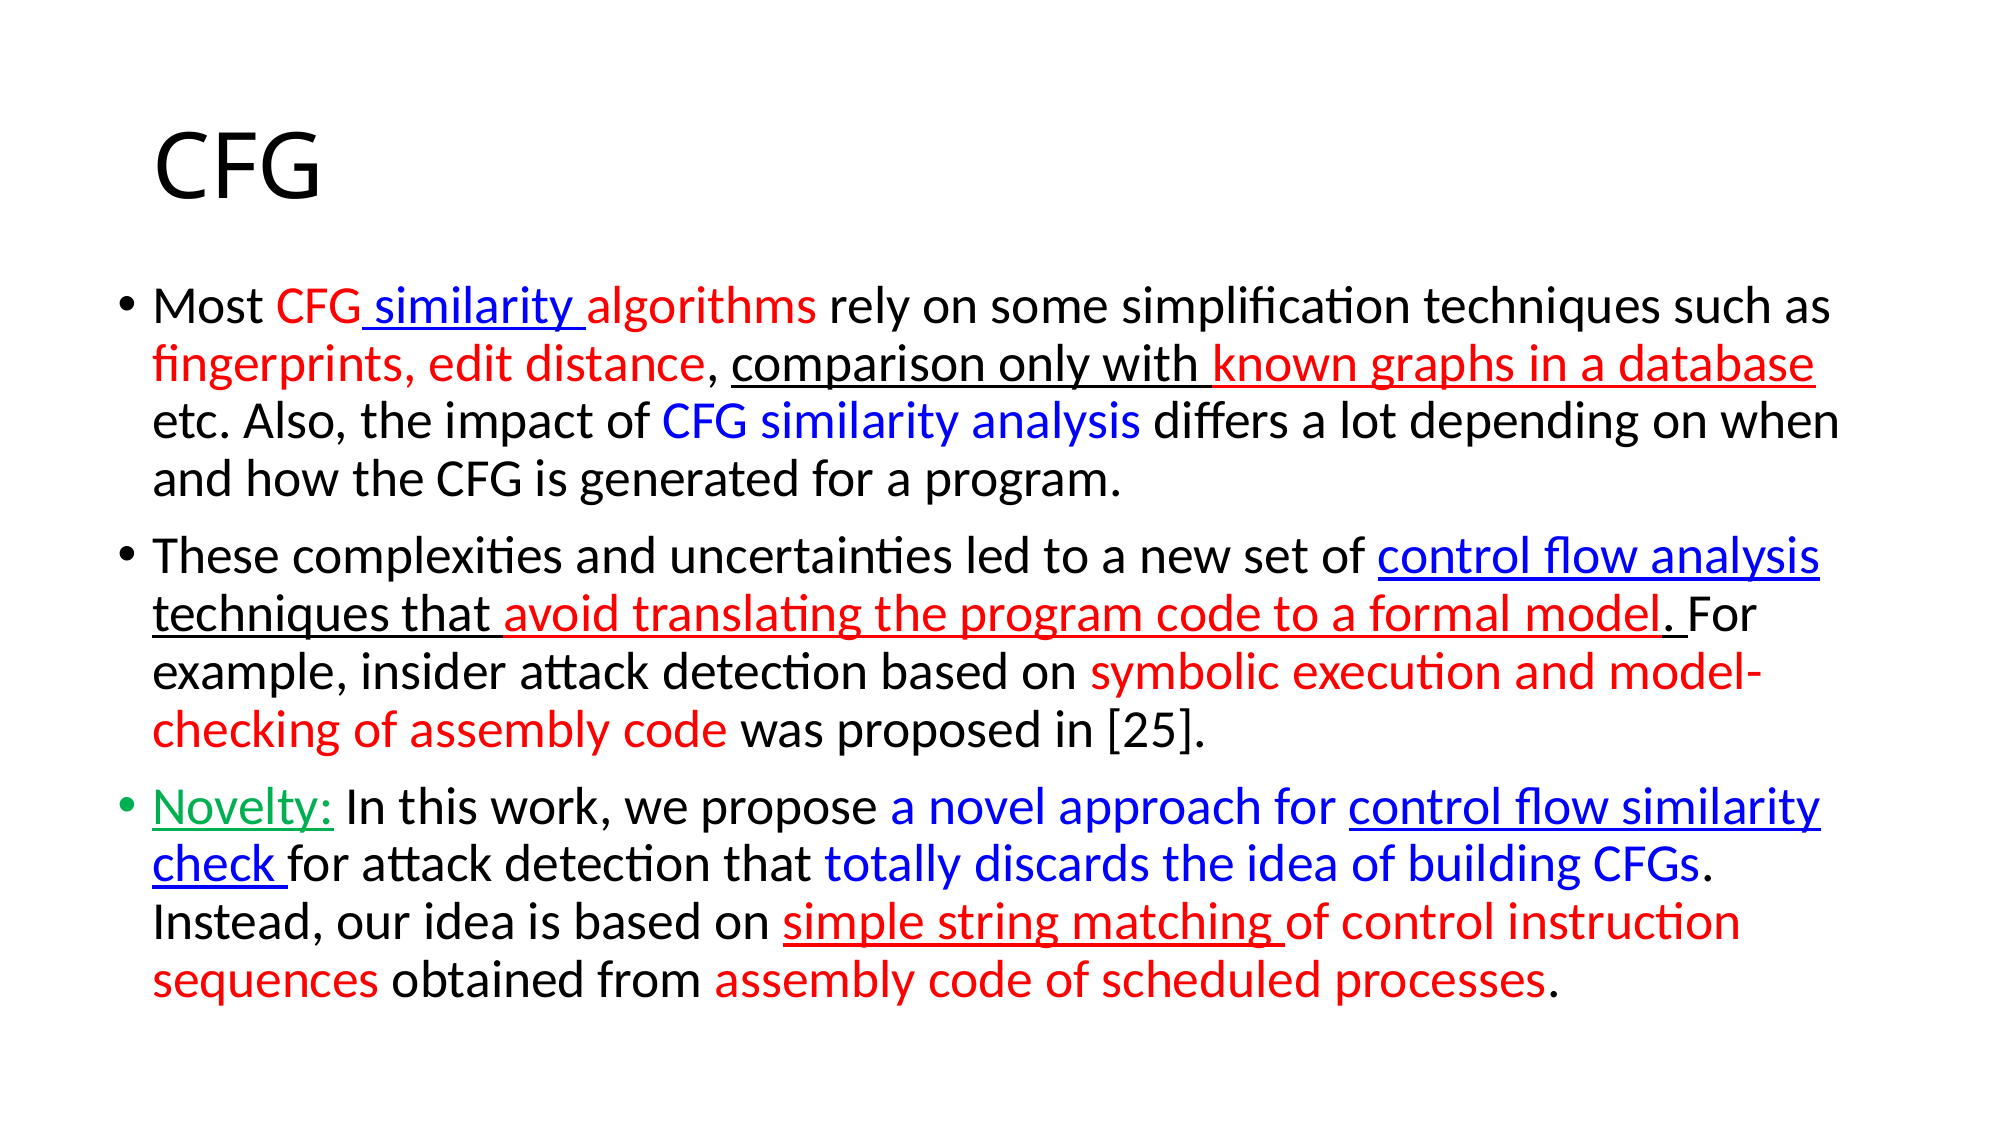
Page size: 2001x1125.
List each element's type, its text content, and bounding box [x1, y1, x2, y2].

title CFG [137, 59, 1863, 269]
list Most CFG similarity algorithms rely on some simplification techniques such as fingerprints, edit distance, comparison only with known graphs in a database etc. Also, the impact of CFG similarity analysis differs a lot depending on when and how the CFG is generated for a program. These complexities and uncertainties led to a new set of control flow analysis techniques that avoid translating the program code to a formal model. For example, insider attack detection based on symbolic execution and model-checking of assembly code was proposed in [25]. Novelty: In this work, we propose a novel approach for control flow similarity check for attack detection that totally discards the idea of building CFGs. Instead, our idea is based on simple string matching of control instruction sequences obtained from assembly code of scheduled processes. [102, 269, 1863, 1066]
